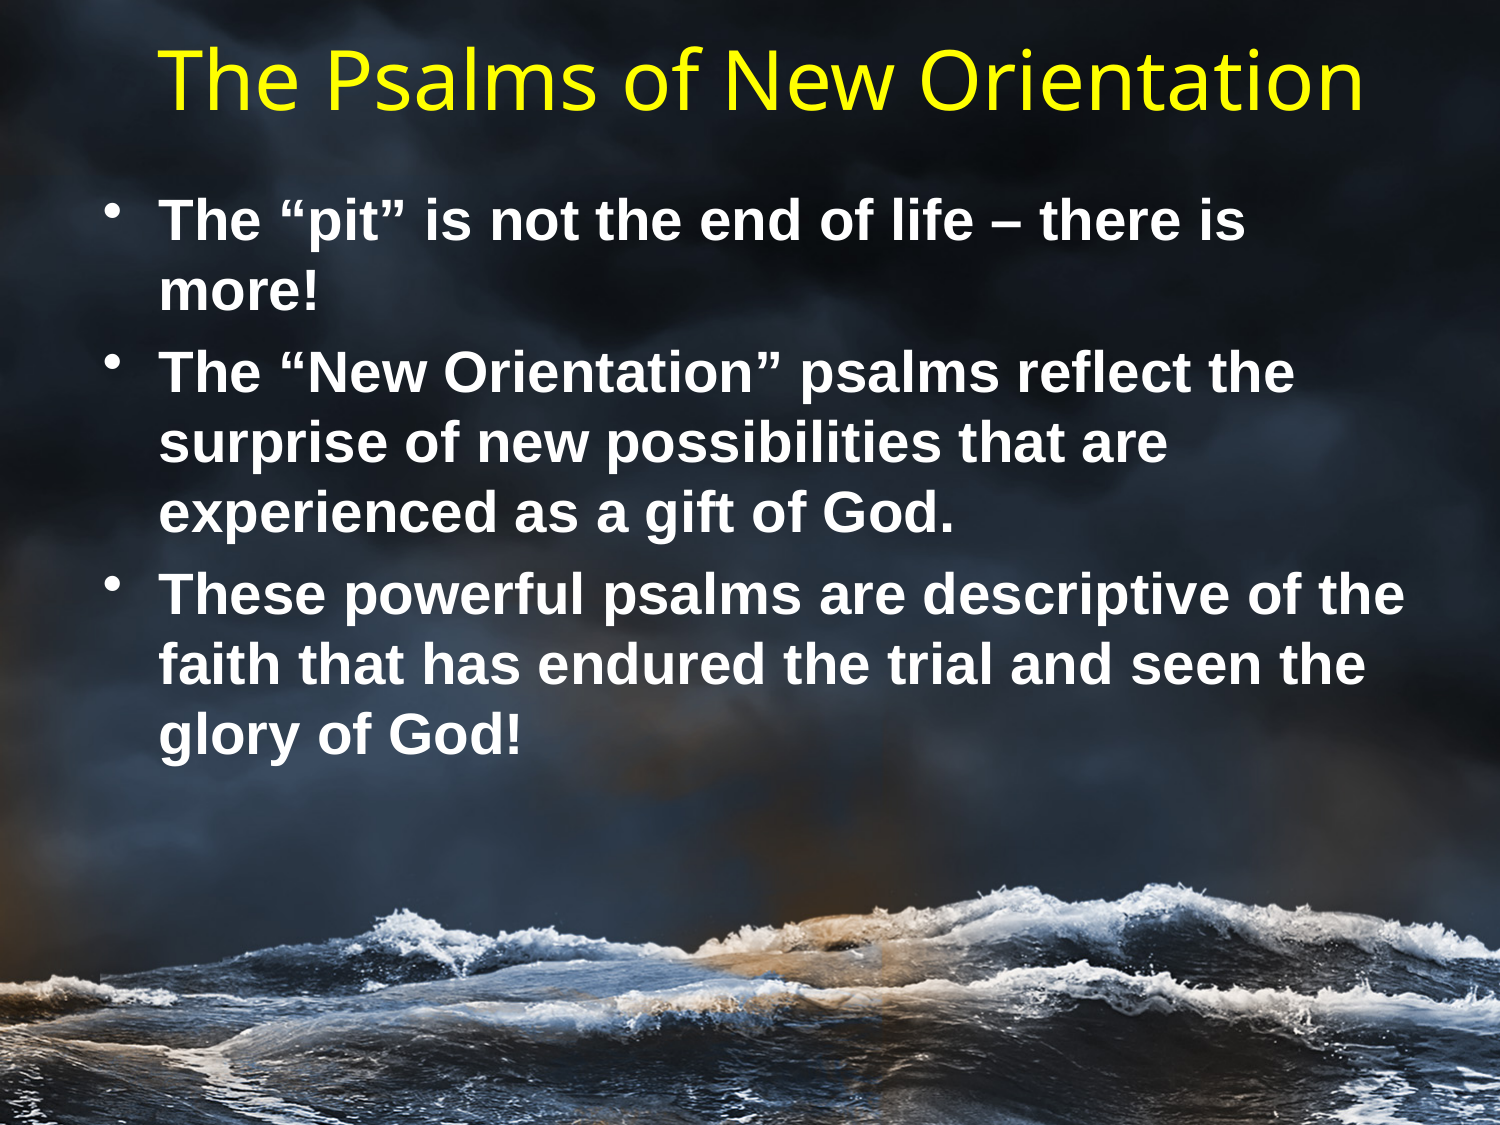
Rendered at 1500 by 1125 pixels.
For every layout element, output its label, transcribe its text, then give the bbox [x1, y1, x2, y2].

list The “pit” is not the end of life – there is more! The “New Orientation” psalms reflect the surprise of new possibilities that are experienced as a gift of God. These powerful psalms are descriptive of the faith that has endured the trial and seen the glory of God! [87, 174, 1438, 980]
picture [0, 0, 1500, 1125]
title The Psalms of New Orientation [37, 24, 1488, 130]
